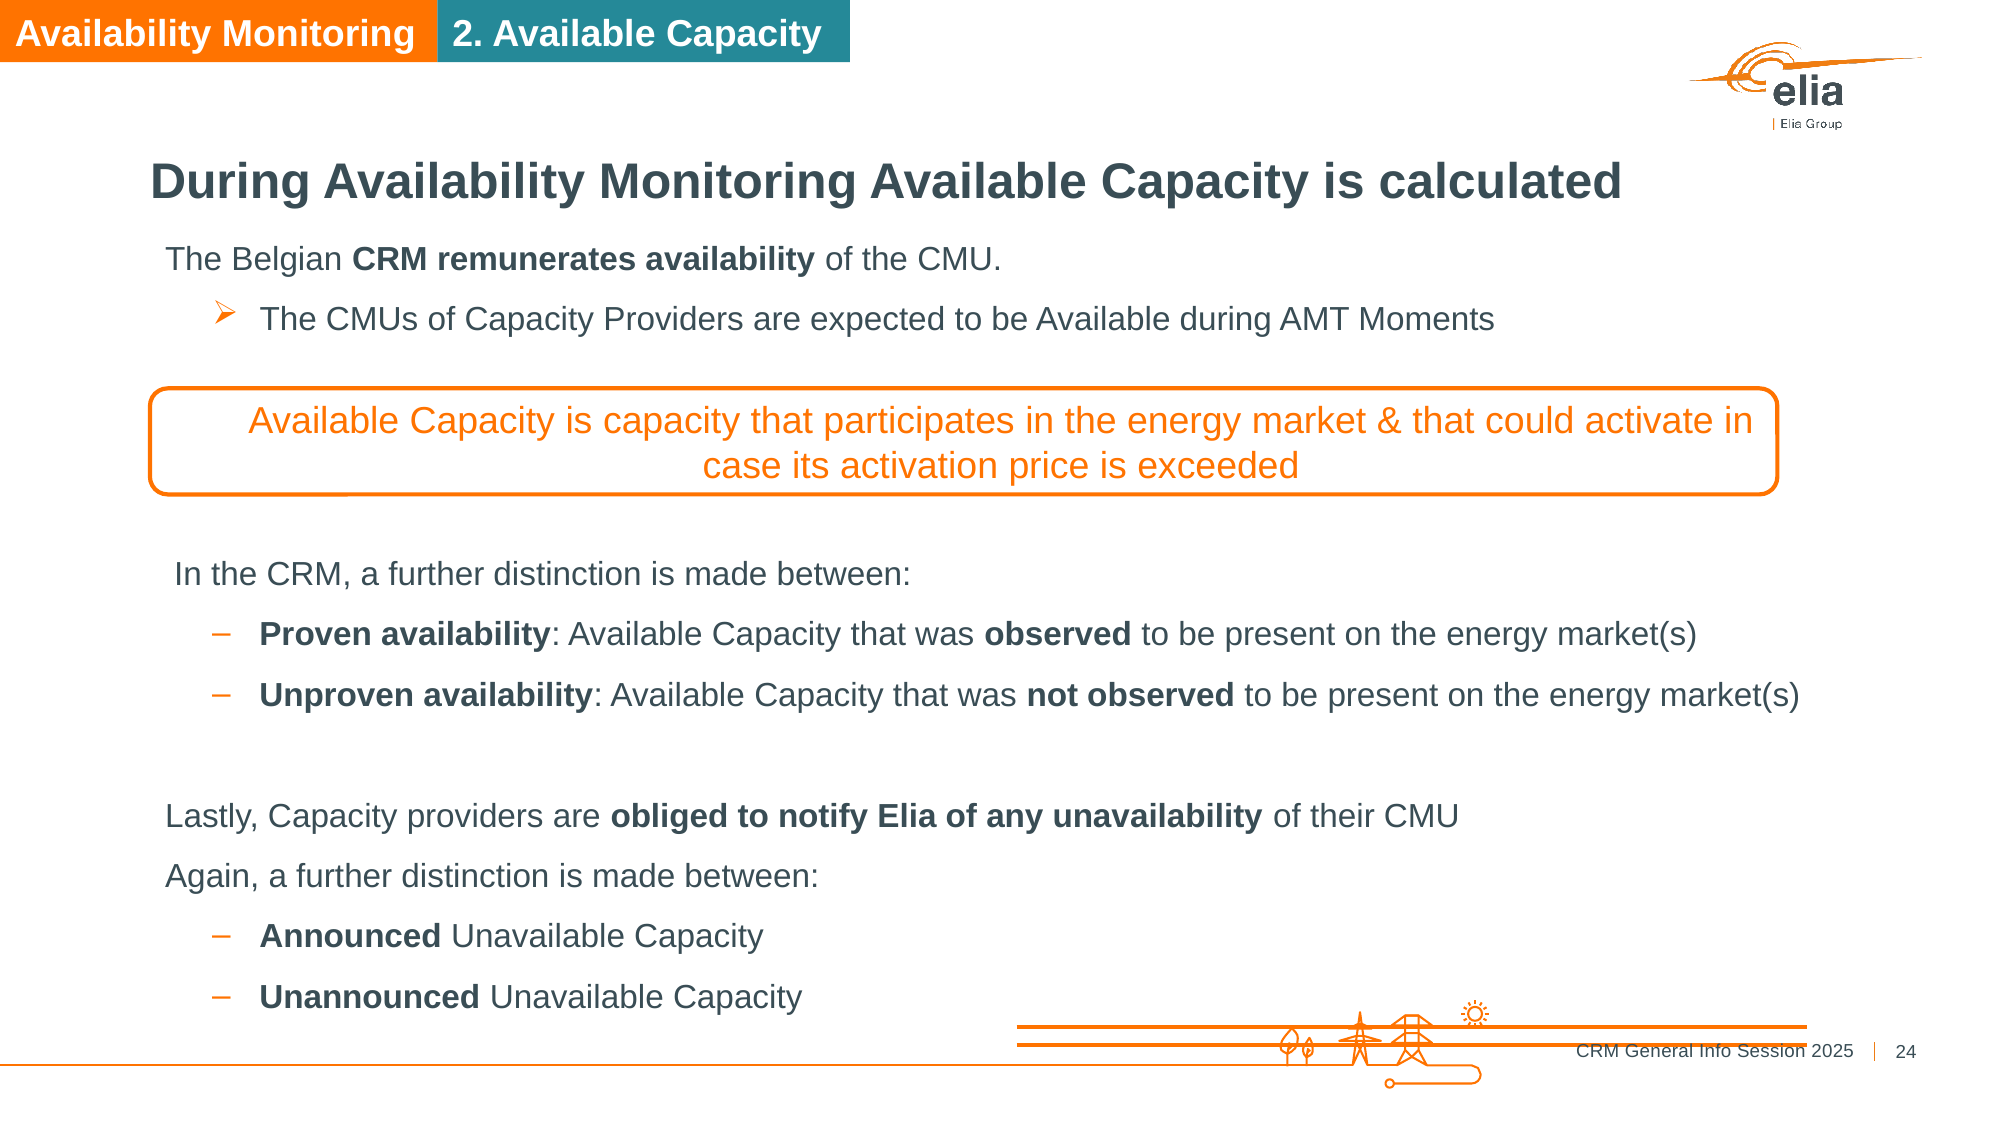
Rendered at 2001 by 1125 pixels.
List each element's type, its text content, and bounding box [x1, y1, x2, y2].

slide_number 24 [1895, 1025, 1963, 1063]
text_box Available Capacity is capacity that participates in the energy market & that could activate in case its activation price is exceeded [147, 386, 1780, 497]
text_box In the CRM, a further distinction is made between: Proven availability: Available Capacity that was observed to be present on the energy market(s) Unproven availability: Available Capacity that was not observed to be present on the energy market(s) Lastly, Capacity providers are obliged to notify Elia of any unavailability of their CMU Again, a further distinction is made between: Announced Unavailable Capacity Unannounced Unavailable Capacity [149, 536, 1837, 1025]
footer CRM General Info Session 2025 [1524, 1030, 1855, 1063]
title During Availability Monitoring Available Capacity is calculated [150, 141, 1700, 221]
text_box Availability Monitoring [0, 0, 435, 64]
picture [1685, 42, 1922, 130]
list The Belgian CRM remunerates availability of the CMU. The CMUs of Capacity Providers are expected to be Available during AMT Moments [150, 221, 1757, 359]
text_box 2. Available Capacity [435, 0, 852, 64]
